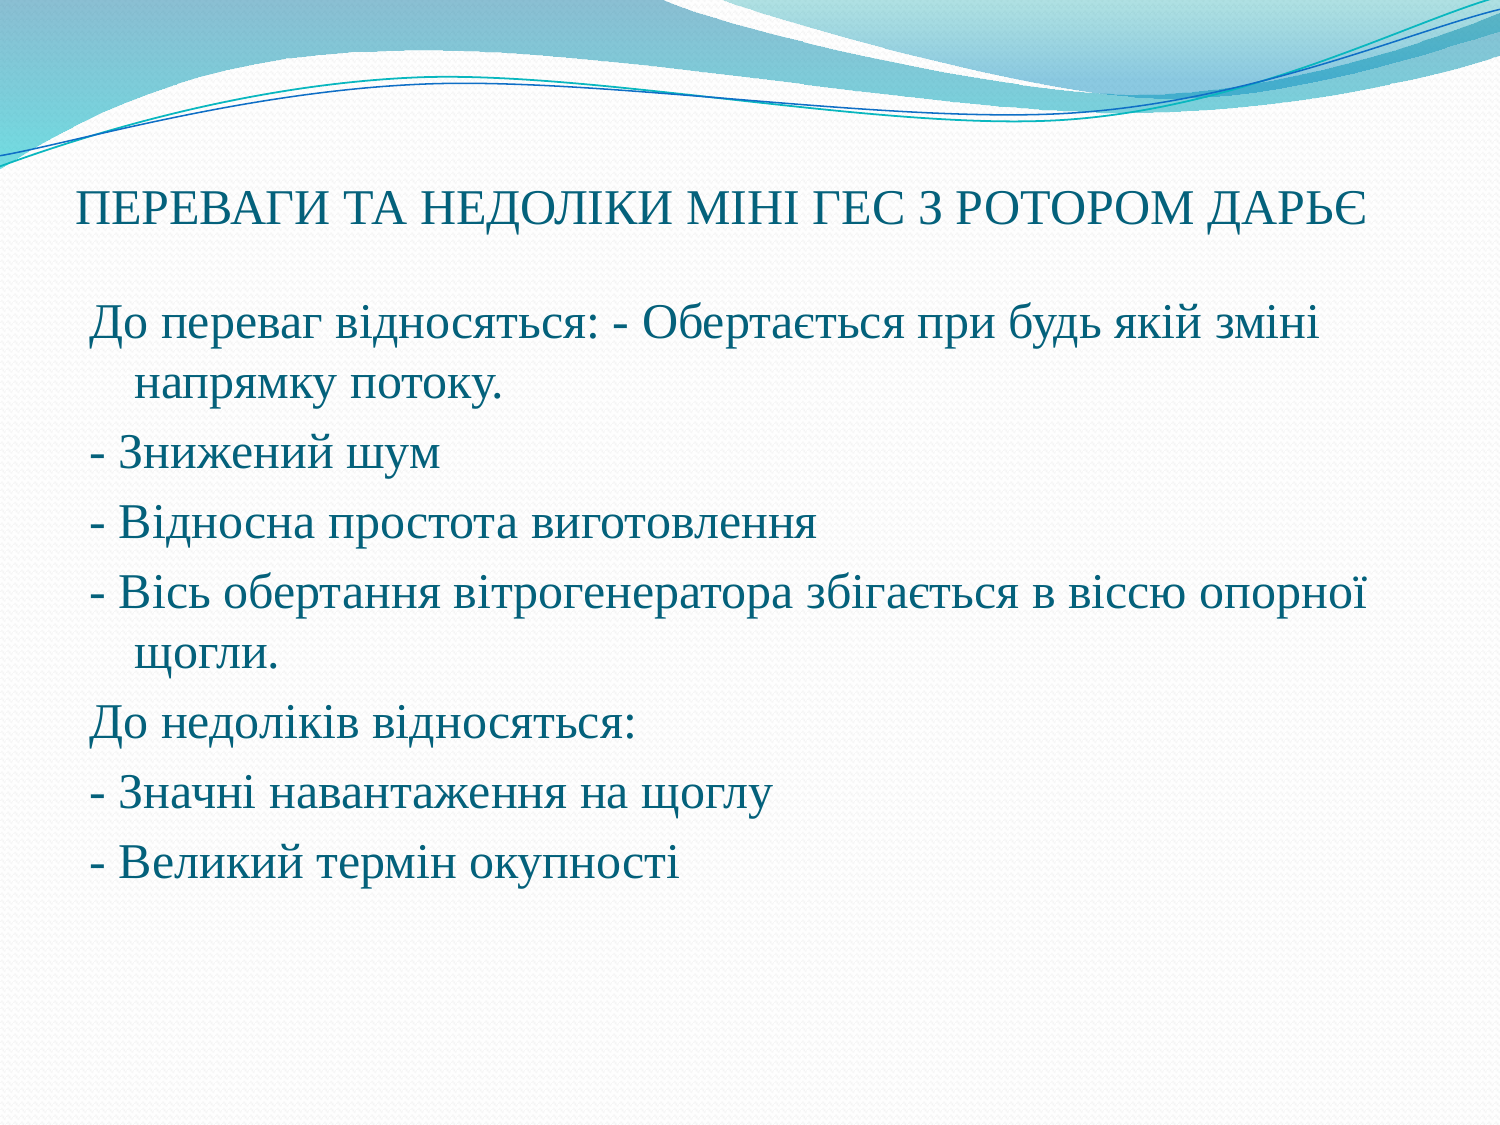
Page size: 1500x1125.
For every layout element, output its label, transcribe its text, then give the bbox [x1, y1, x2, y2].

title ПЕРЕВАГИ ТА НЕДОЛІКИ МІНІ ГЕС З РОТОРОМ ДАРЬЄ [75, 115, 1425, 235]
list До переваг відносяться: - Обертається при будь якій зміні напрямку потоку. - Знижений шум - Відносна простота виготовлення - Вісь обертання вітрогенератора збігається в віссю опорної щогли. До недоліків відносяться: - Значні навантаження на щоглу - Великий термін окупності [75, 281, 1425, 1038]
